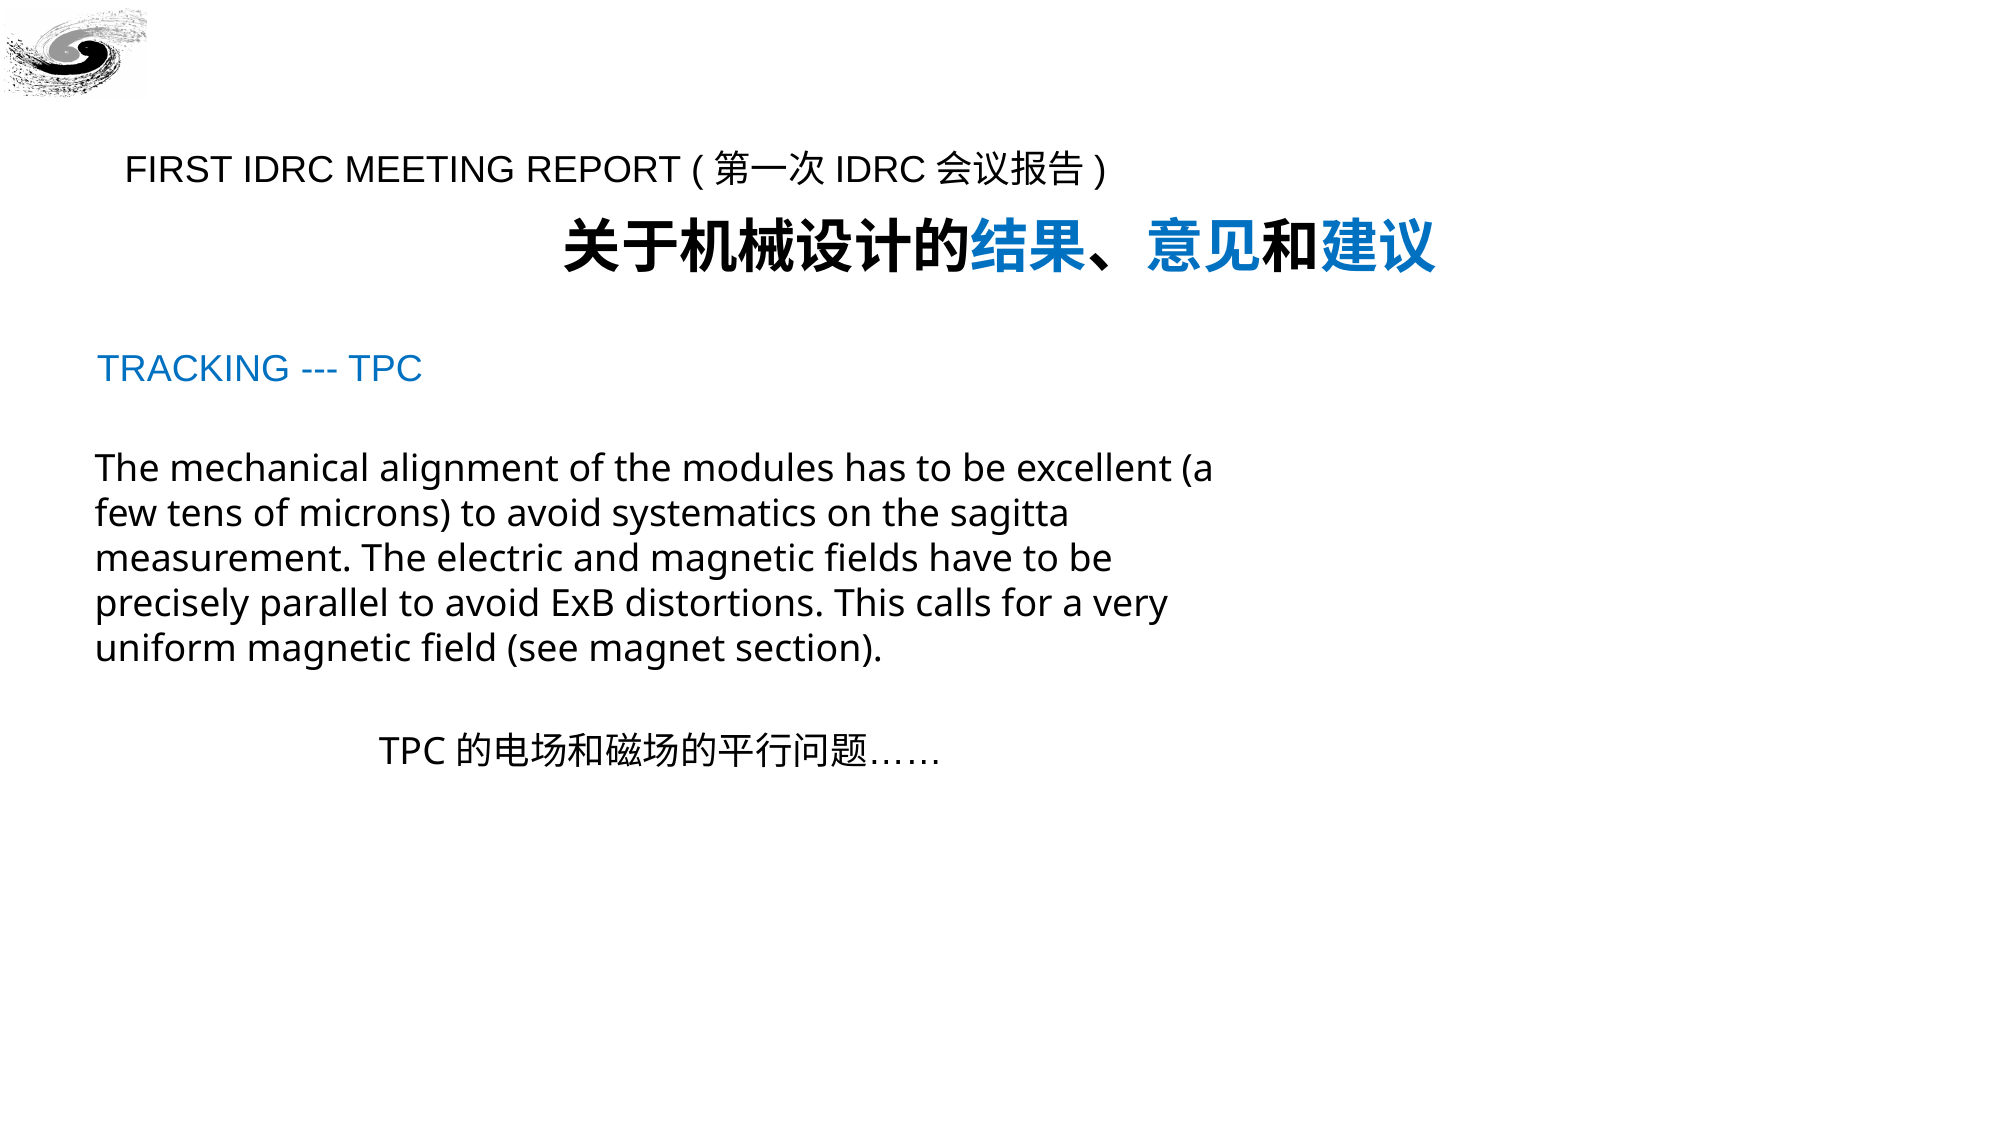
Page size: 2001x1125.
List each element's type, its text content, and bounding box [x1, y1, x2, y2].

text_box 关于机械设计的结果、意见和建议 [548, 201, 1452, 287]
text_box TRACKING --- TPC [82, 336, 439, 396]
text_box FIRST IDRC MEETING REPORT (第一次IDRC会议报告) [109, 137, 1122, 197]
text_box The mechanical alignment of the modules has to be excellent (a few tens of microns) to avoid systematics on the sagitta measurement. The electric and magnetic fields have to be precisely parallel to avoid ExB distortions. This calls for a very uniform magnetic field (see magnet section). [79, 436, 1242, 677]
text_box TPC的电场和磁场的平行问题…… [364, 719, 958, 780]
picture [4, 8, 147, 98]
